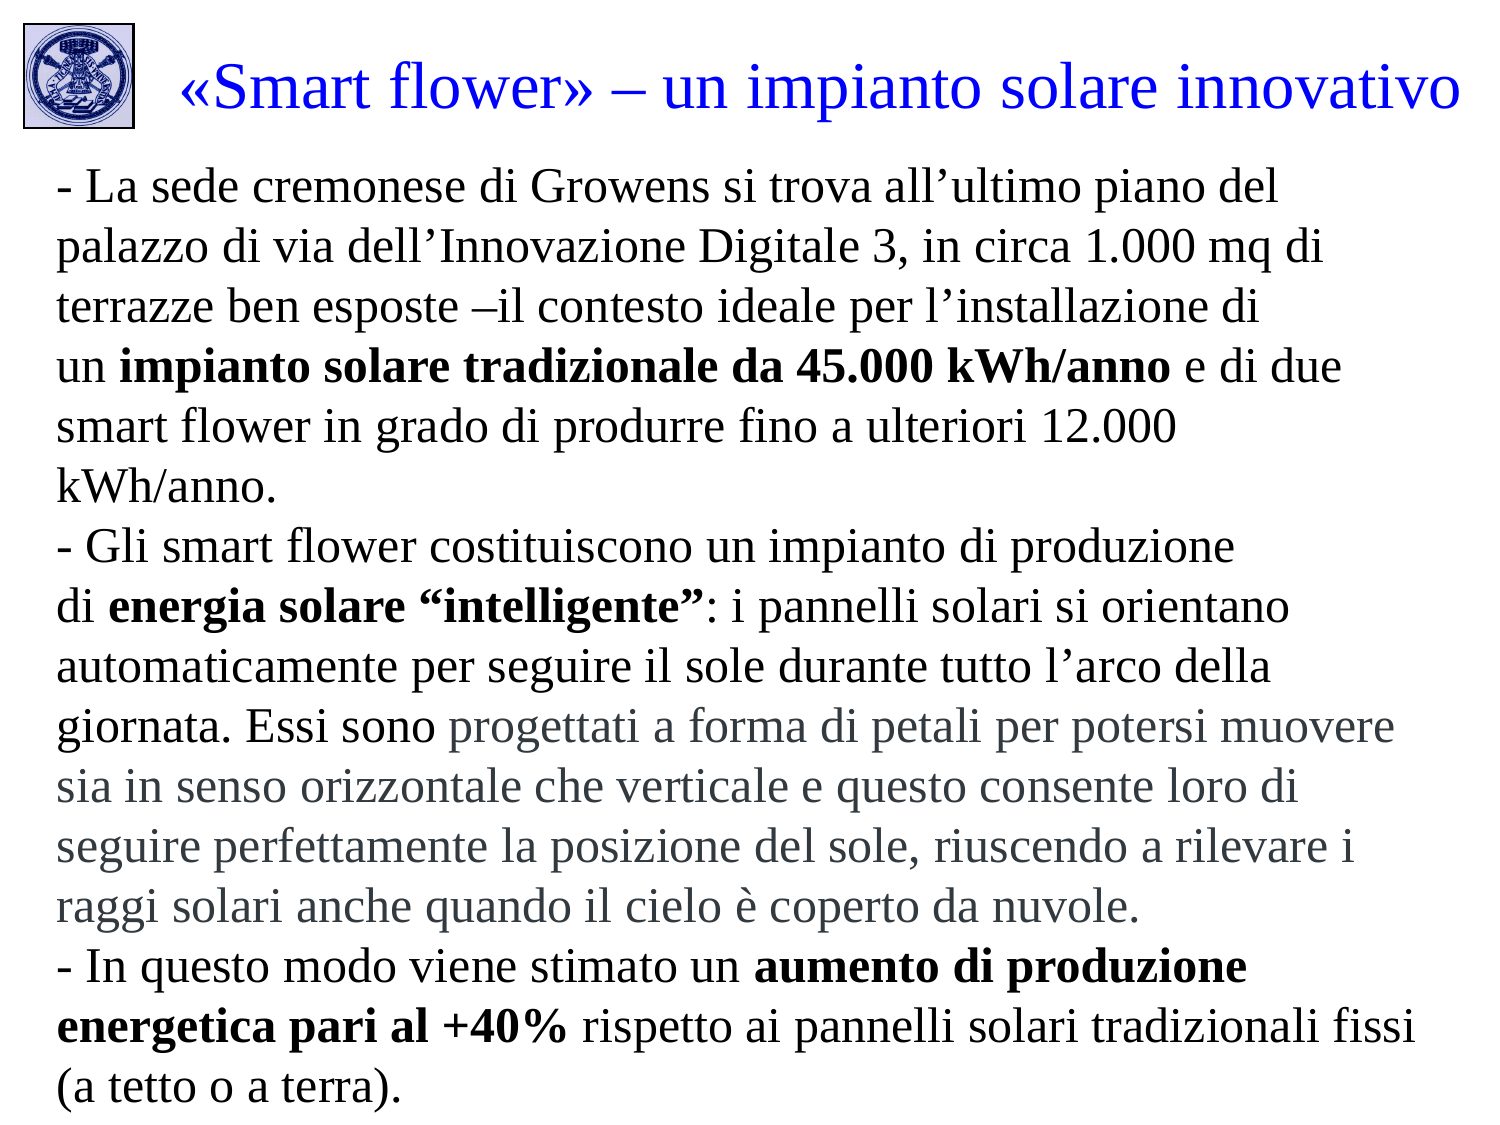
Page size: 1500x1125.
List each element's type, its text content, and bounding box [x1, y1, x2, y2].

text_box - La sede cremonese di Growens si trova all’ultimo piano del palazzo di via dell’Innovazione Digitale 3, in circa 1.000 mq di terrazze ben esposte –il contesto ideale per l’installazione di un impianto solare tradizionale da 45.000 kWh/anno e di due smart flower in grado di produrre fino a ulteriori 12.000 kWh/anno. - Gli smart flower costituiscono un impianto di produzione di energia solare “intelligente”: i pannelli solari si orientano automaticamente per seguire il sole durante tutto l’arco della giornata. Essi sono progettati a forma di petali per potersi muovere sia in senso orizzontale che verticale e questo consente loro di seguire perfettamente la posizione del sole, riuscendo a rilevare i raggi solari anche quando il cielo è coperto da nuvole. - In questo modo viene stimato un aumento di produzione energetica pari al +40% rispetto ai pannelli solari tradizionali fissi (a tetto o a terra). [41, 145, 1436, 1121]
title [74, 20, 1425, 145]
text_box «Smart flower» – un impianto solare innovativo [146, 29, 1497, 130]
picture [25, 25, 74, 127]
